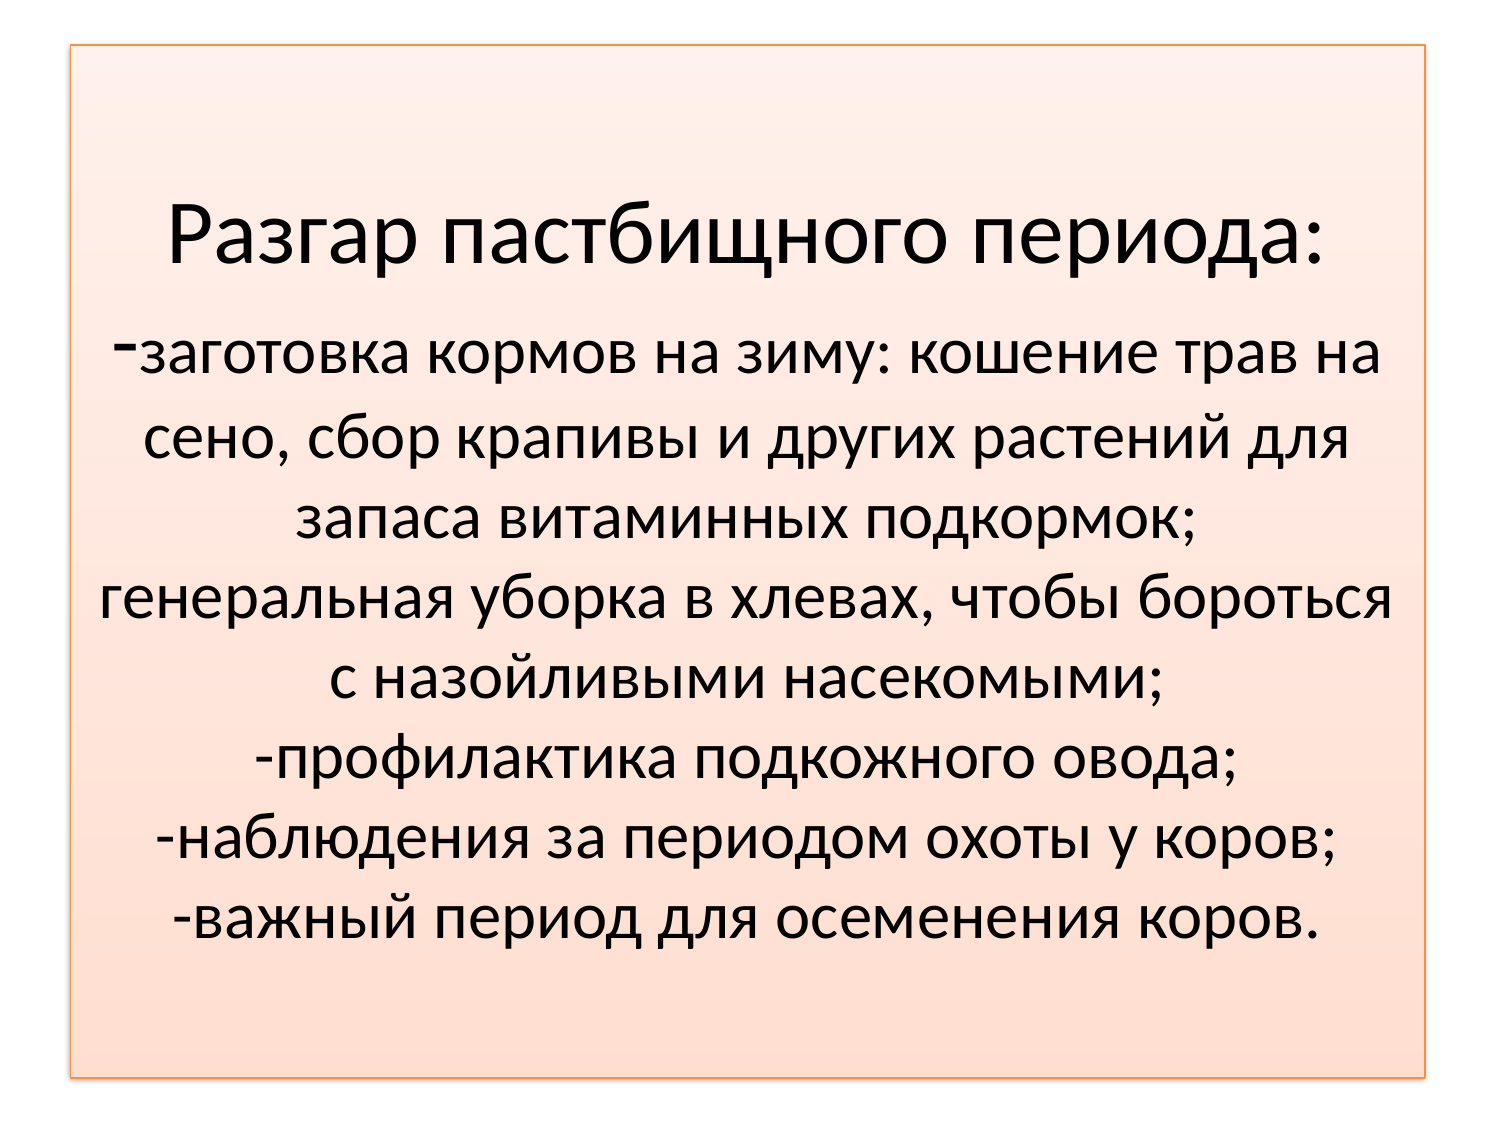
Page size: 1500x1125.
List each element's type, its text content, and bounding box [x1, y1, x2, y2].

title Разгар пастбищного периода: -заготовка кормов на зиму: кошение трав на сено, сбор крапивы и других растений для запаса витаминных подкормок; генеральная уборка в хлевах, чтобы бороться с назойливыми насекомыми; -профилактика подкожного овода; -наблюдения за периодом охоты у коров; -важный период для осеменения коров. [70, 44, 1426, 1079]
